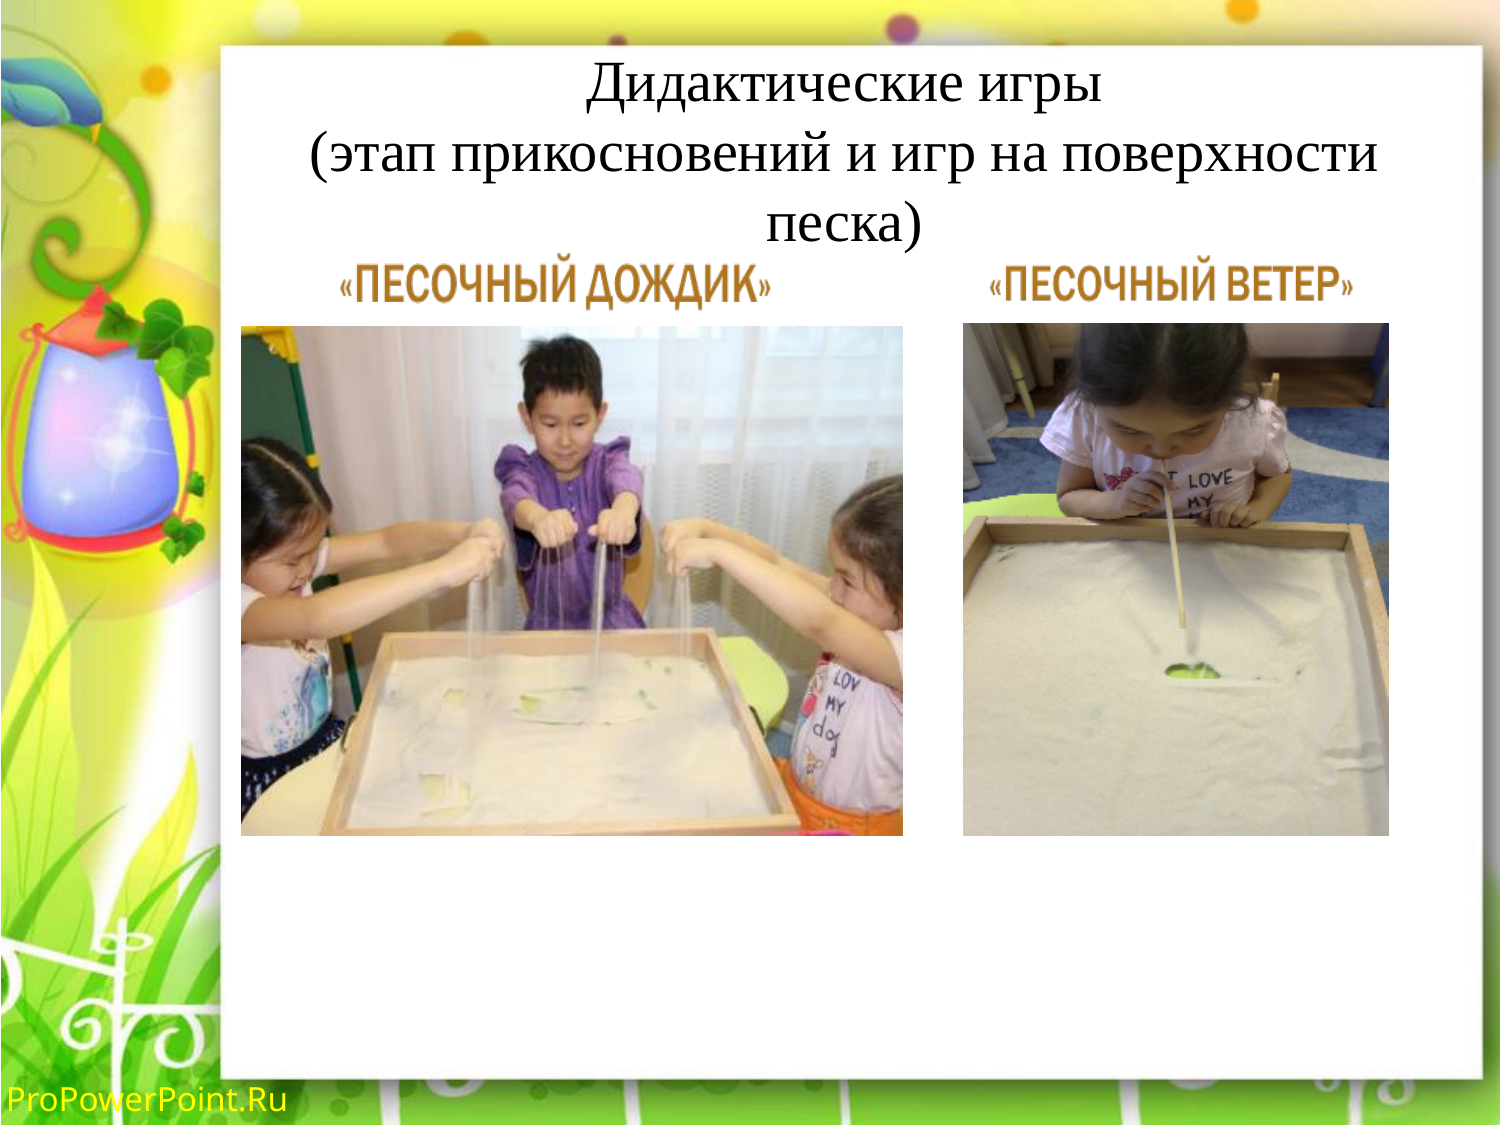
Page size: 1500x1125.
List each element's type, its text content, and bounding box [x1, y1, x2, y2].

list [312, 229, 798, 324]
picture [1, 0, 1500, 1125]
title Дидактические игры (этап прикосновений и игр на поверхности песка) [218, 66, 1471, 231]
